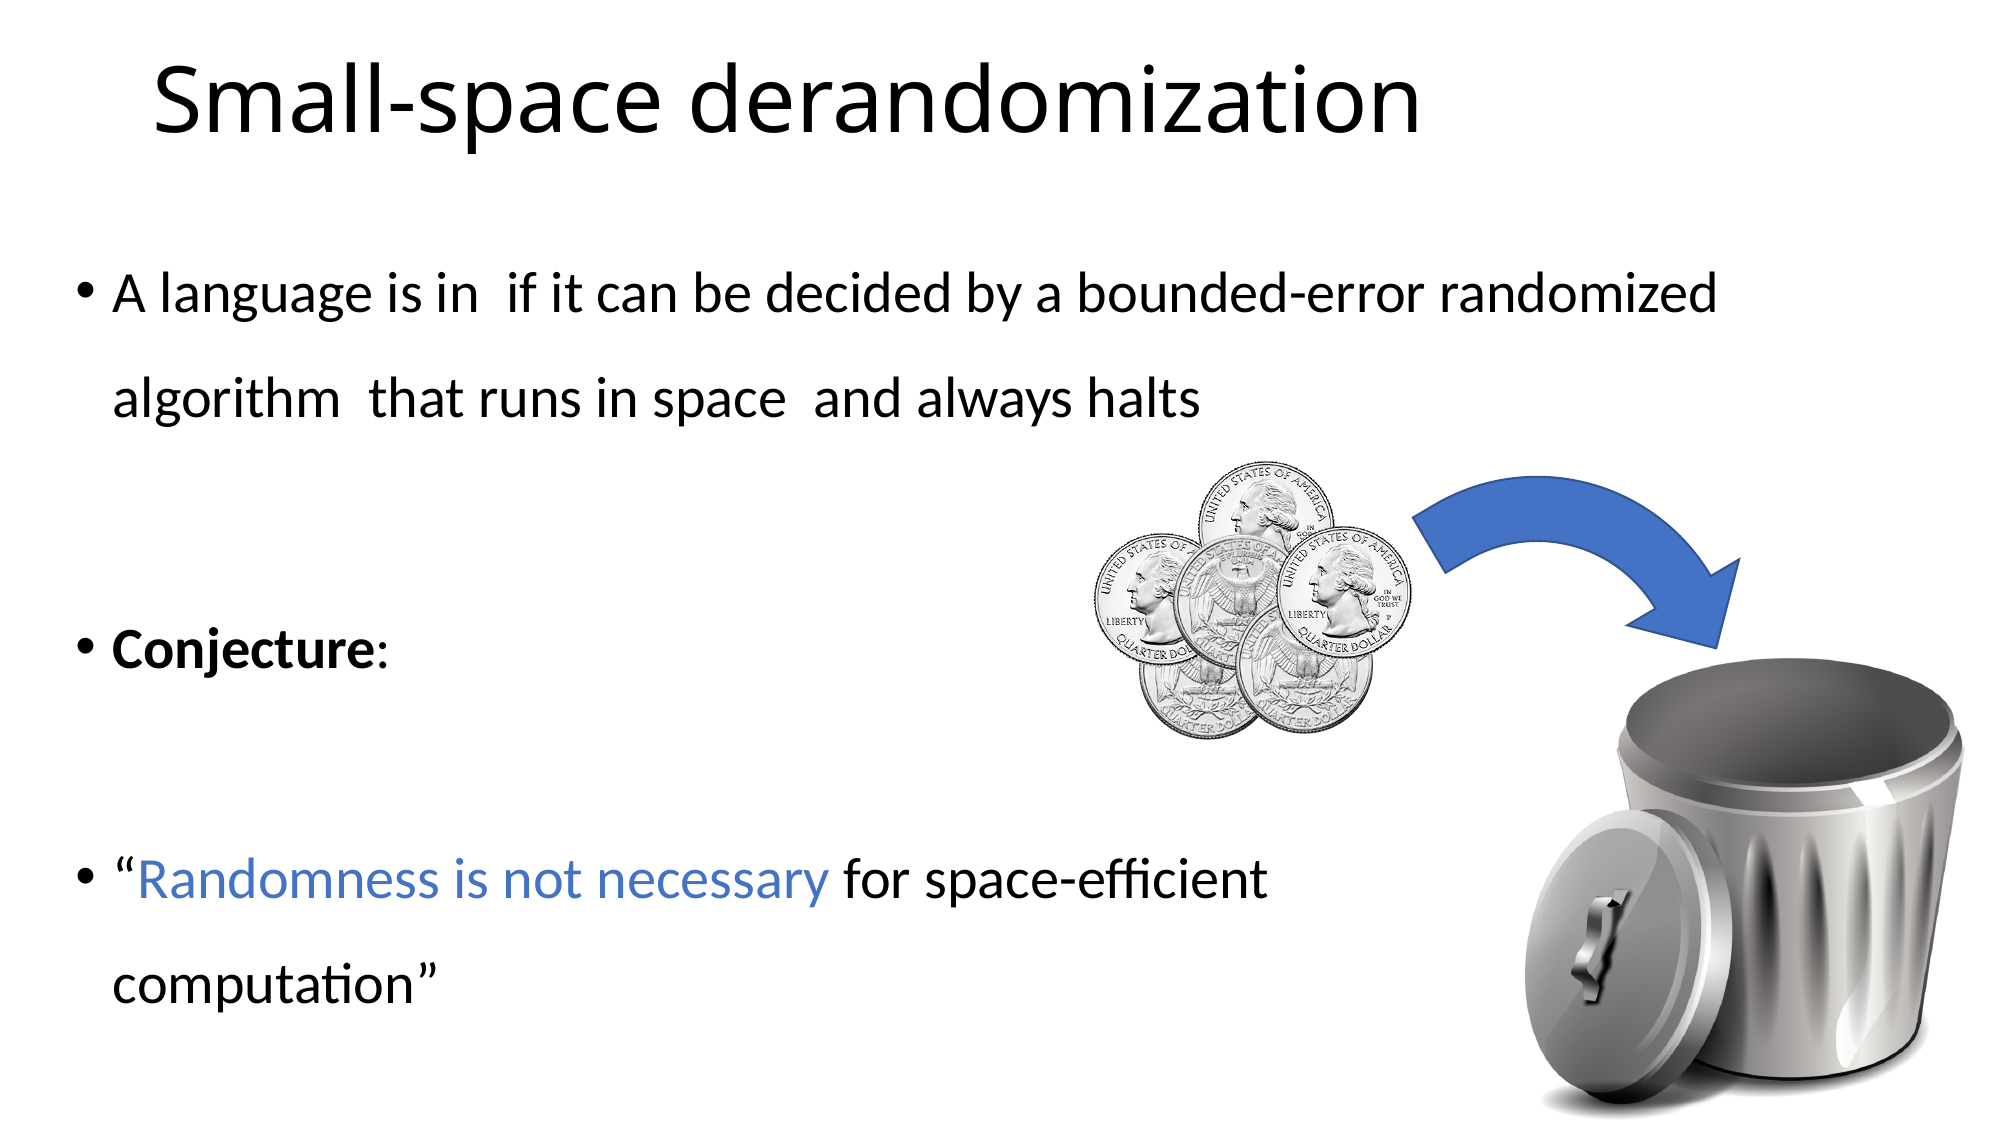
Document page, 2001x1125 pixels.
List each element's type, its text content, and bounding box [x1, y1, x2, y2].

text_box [1093, 433, 2000, 1125]
title Small-space derandomization [137, 0, 1863, 212]
